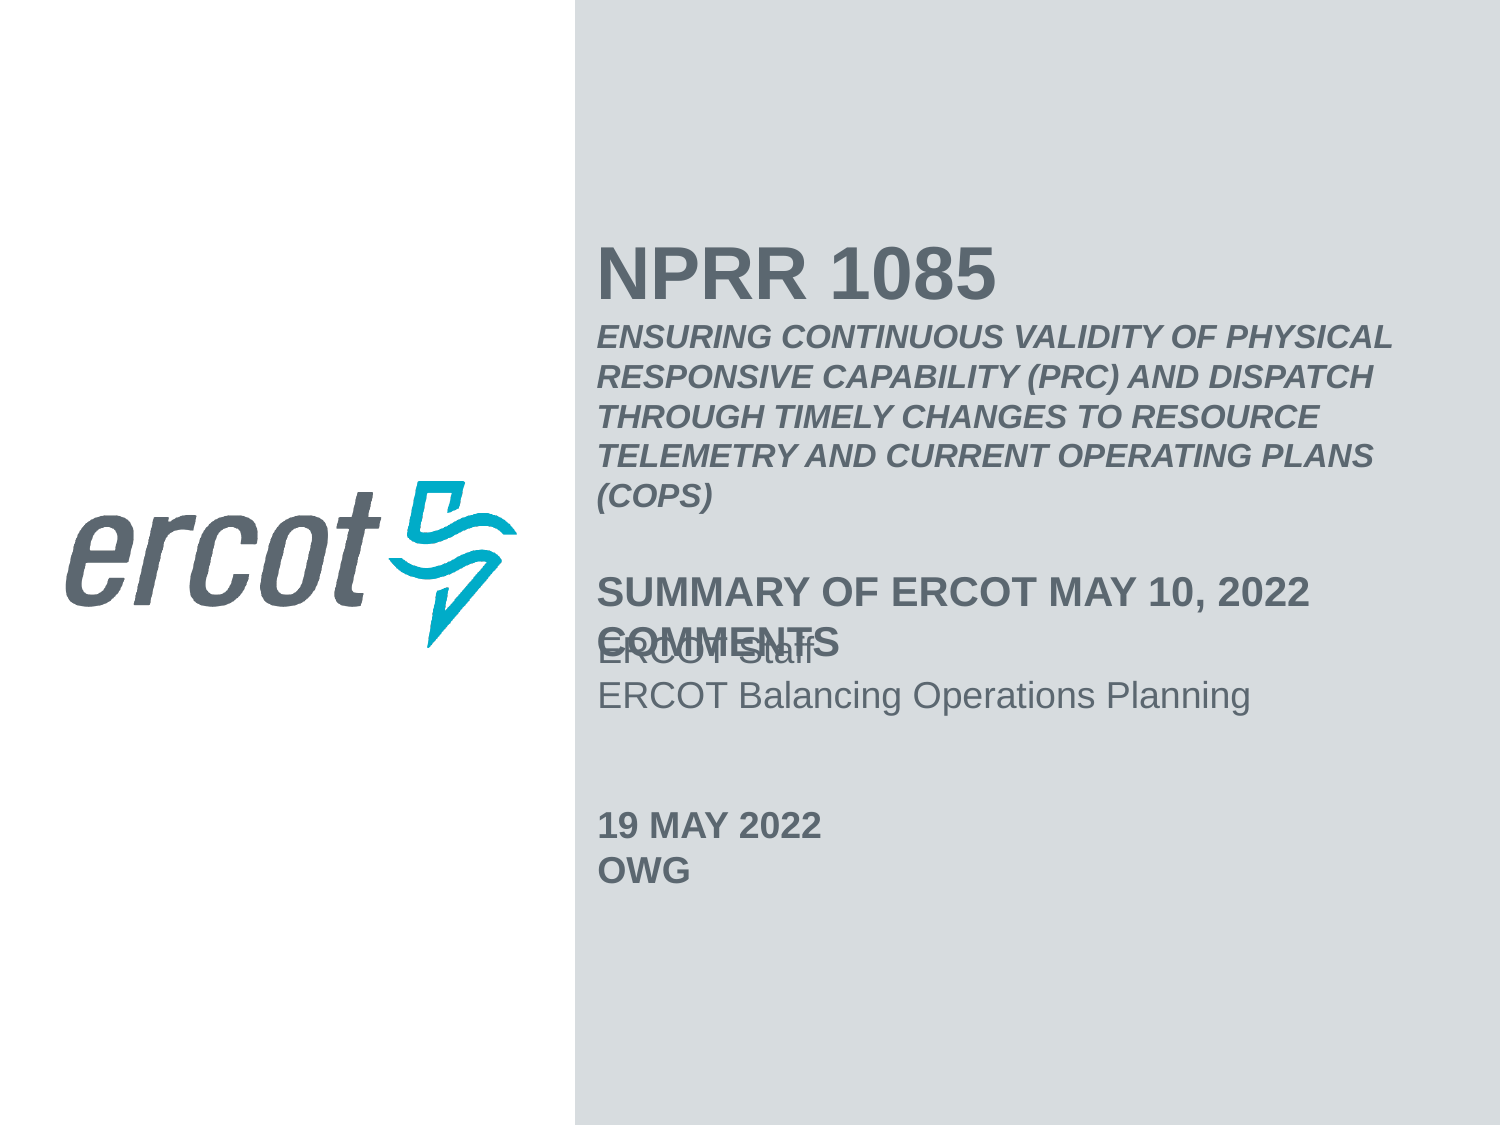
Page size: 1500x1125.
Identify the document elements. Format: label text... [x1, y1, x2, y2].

list NPRR 1085 Ensuring Continuous Validity of Physical Responsive Capability (PRC) and Dispatch through Timely Changes to Resource Telemetry and Current Operating Plans (COPs) Summary of ERCOT May 10, 2022 Comments [581, 217, 1488, 596]
list 19 May 2022 OWG [582, 793, 1315, 900]
picture [56, 471, 525, 654]
list ERCOT Staff ERCOT Balancing Operations Planning [582, 618, 1315, 771]
